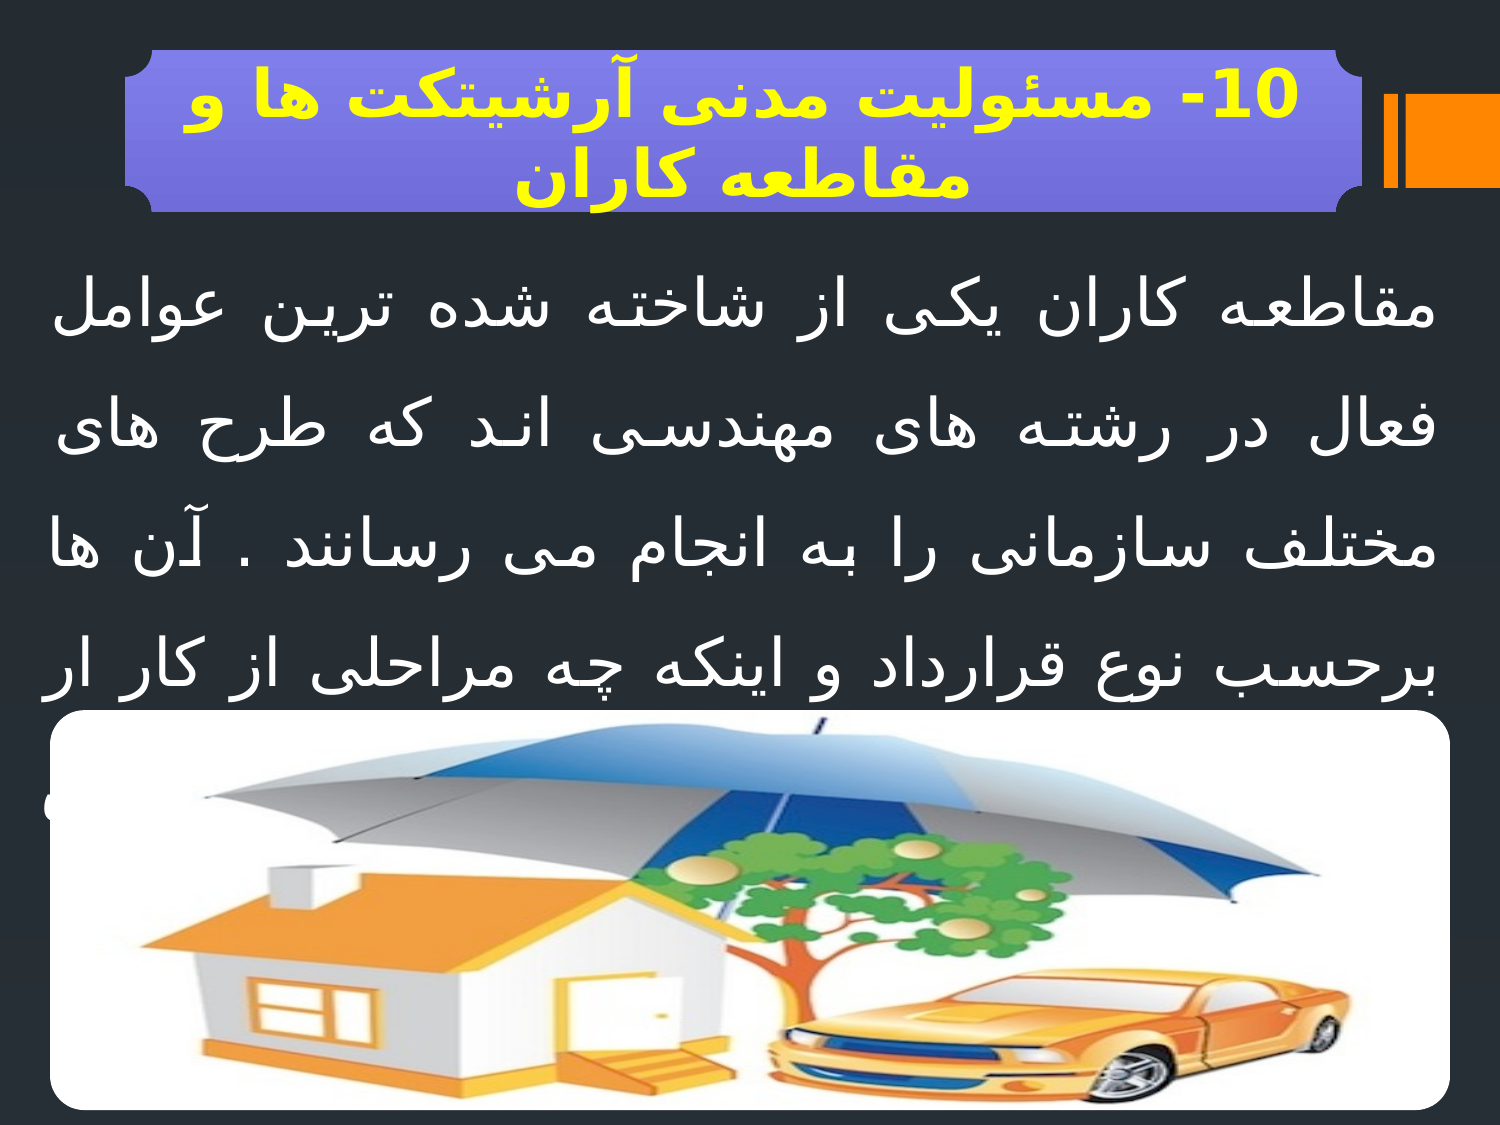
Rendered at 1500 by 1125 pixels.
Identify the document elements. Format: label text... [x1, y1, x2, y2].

list مقاطعه کاران یکی از شاخته شده ترین عوامل فعال در رشته های مهندسی اند که طرح های مختلف سازمانی را به انجام می رسانند . آن ها برحسب نوع قرارداد و اینکه چه مراحلی از کار ار به عهده گرفته باشند ، در مقابل کارفرما و اشخاص ثالث مسئولیت خواهند داشت . [24, 212, 1463, 763]
picture [49, 709, 1451, 1111]
text_box 10- مسئولیت مدنی آرشیتکت ها و مقاطعه کاران [124, 49, 1363, 213]
